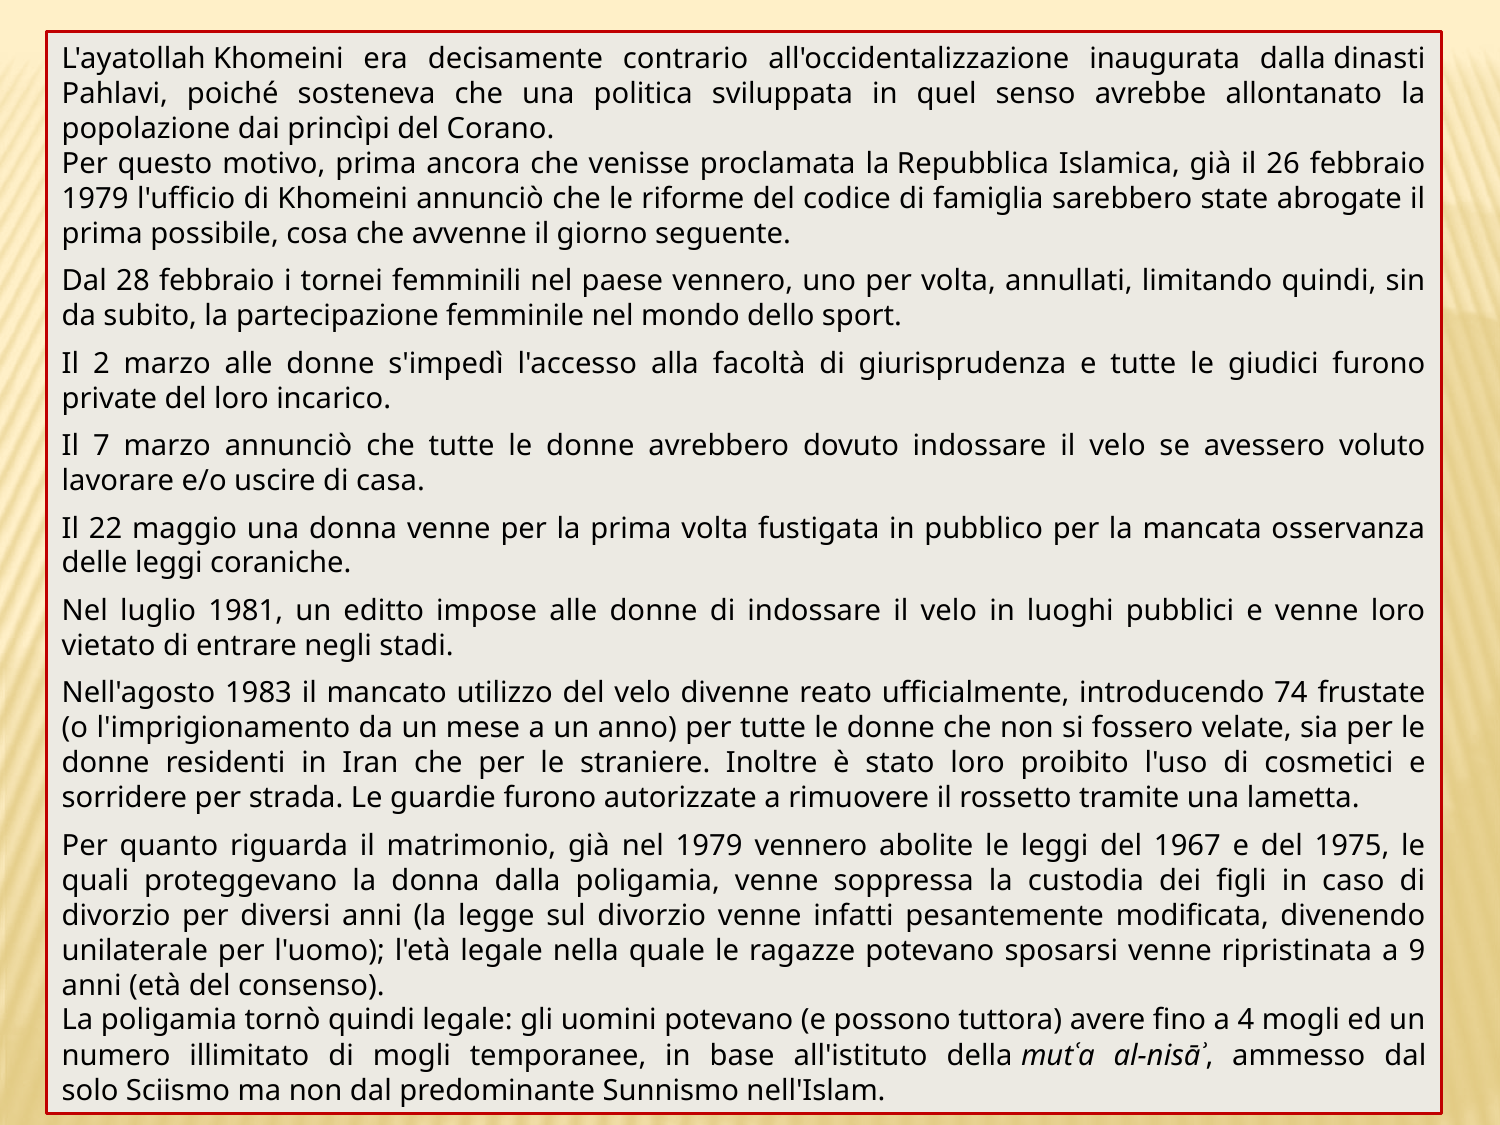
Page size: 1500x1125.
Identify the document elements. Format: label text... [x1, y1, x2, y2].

text_box L'ayatollah Khomeini era decisamente contrario all'occidentalizzazione inaugurata dalla dinasti Pahlavi, poiché sosteneva che una politica sviluppata in quel senso avrebbe allontanato la popolazione dai princìpi del Corano. Per questo motivo, prima ancora che venisse proclamata la Repubblica Islamica, già il 26 febbraio 1979 l'ufficio di Khomeini annunciò che le riforme del codice di famiglia sarebbero state abrogate il prima possibile, cosa che avvenne il giorno seguente. Dal 28 febbraio i tornei femminili nel paese vennero, uno per volta, annullati, limitando quindi, sin da subito, la partecipazione femminile nel mondo dello sport. Il 2 marzo alle donne s'impedì l'accesso alla facoltà di giurisprudenza e tutte le giudici furono private del loro incarico. Il 7 marzo annunciò che tutte le donne avrebbero dovuto indossare il velo se avessero voluto lavorare e/o uscire di casa. Il 22 maggio una donna venne per la prima volta fustigata in pubblico per la mancata osservanza delle leggi coraniche. Nel luglio 1981, un editto impose alle donne di indossare il velo in luoghi pubblici e venne loro vietato di entrare negli stadi. Nell'agosto 1983 il mancato utilizzo del velo divenne reato ufficialmente, introducendo 74 frustate (o l'imprigionamento da un mese a un anno) per tutte le donne che non si fossero velate, sia per le donne residenti in Iran che per le straniere. Inoltre è stato loro proibito l'uso di cosmetici e sorridere per strada. Le guardie furono autorizzate a rimuovere il rossetto tramite una lametta. Per quanto riguarda il matrimonio, già nel 1979 vennero abolite le leggi del 1967 e del 1975, le quali proteggevano la donna dalla poligamia, venne soppressa la custodia dei figli in caso di divorzio per diversi anni (la legge sul divorzio venne infatti pesantemente modificata, divenendo unilaterale per l'uomo); l'età legale nella quale le ragazze potevano sposarsi venne ripristinata a 9 anni (età del consenso). La poligamia tornò quindi legale: gli uomini potevano (e possono tuttora) avere fino a 4 mogli ed un numero illimitato di mogli temporanee, in base all'istituto della mutʿa al-nisāʾ, ammesso dal solo Sciismo ma non dal predominante Sunnismo nell'Islam. [46, 31, 1442, 1114]
